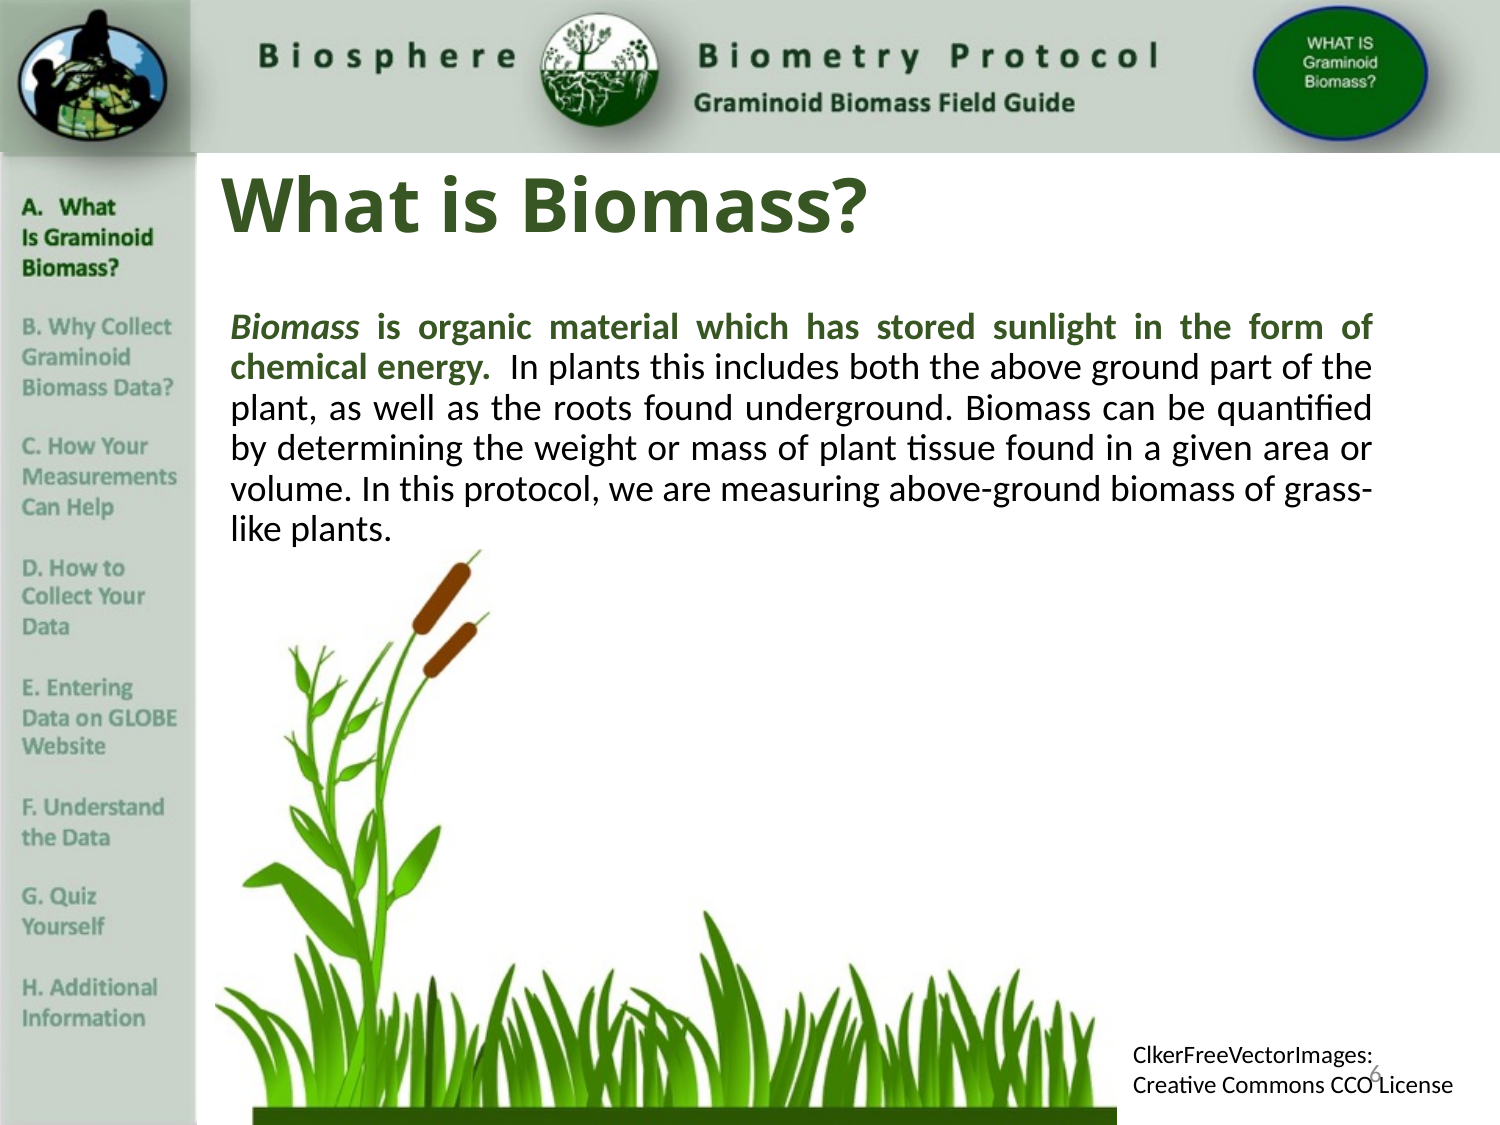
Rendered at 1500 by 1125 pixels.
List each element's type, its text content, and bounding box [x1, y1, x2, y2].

list Biomass is organic material which has stored sunlight in the form of chemical energy. In plants this includes both the above ground part of the plant, as well as the roots found underground. Biomass can be quantified by determining the weight or mass of plant tissue found in a given area or volume. In this protocol, we are measuring above-ground biomass of grass-like plants. [215, 299, 1390, 1014]
text_box ClkerFreeVectorImages: Creative Commons CCO License [1118, 1031, 1470, 1106]
title What is Biomass? [205, 153, 1500, 318]
picture [215, 549, 1117, 1125]
picture [0, 0, 1500, 1125]
